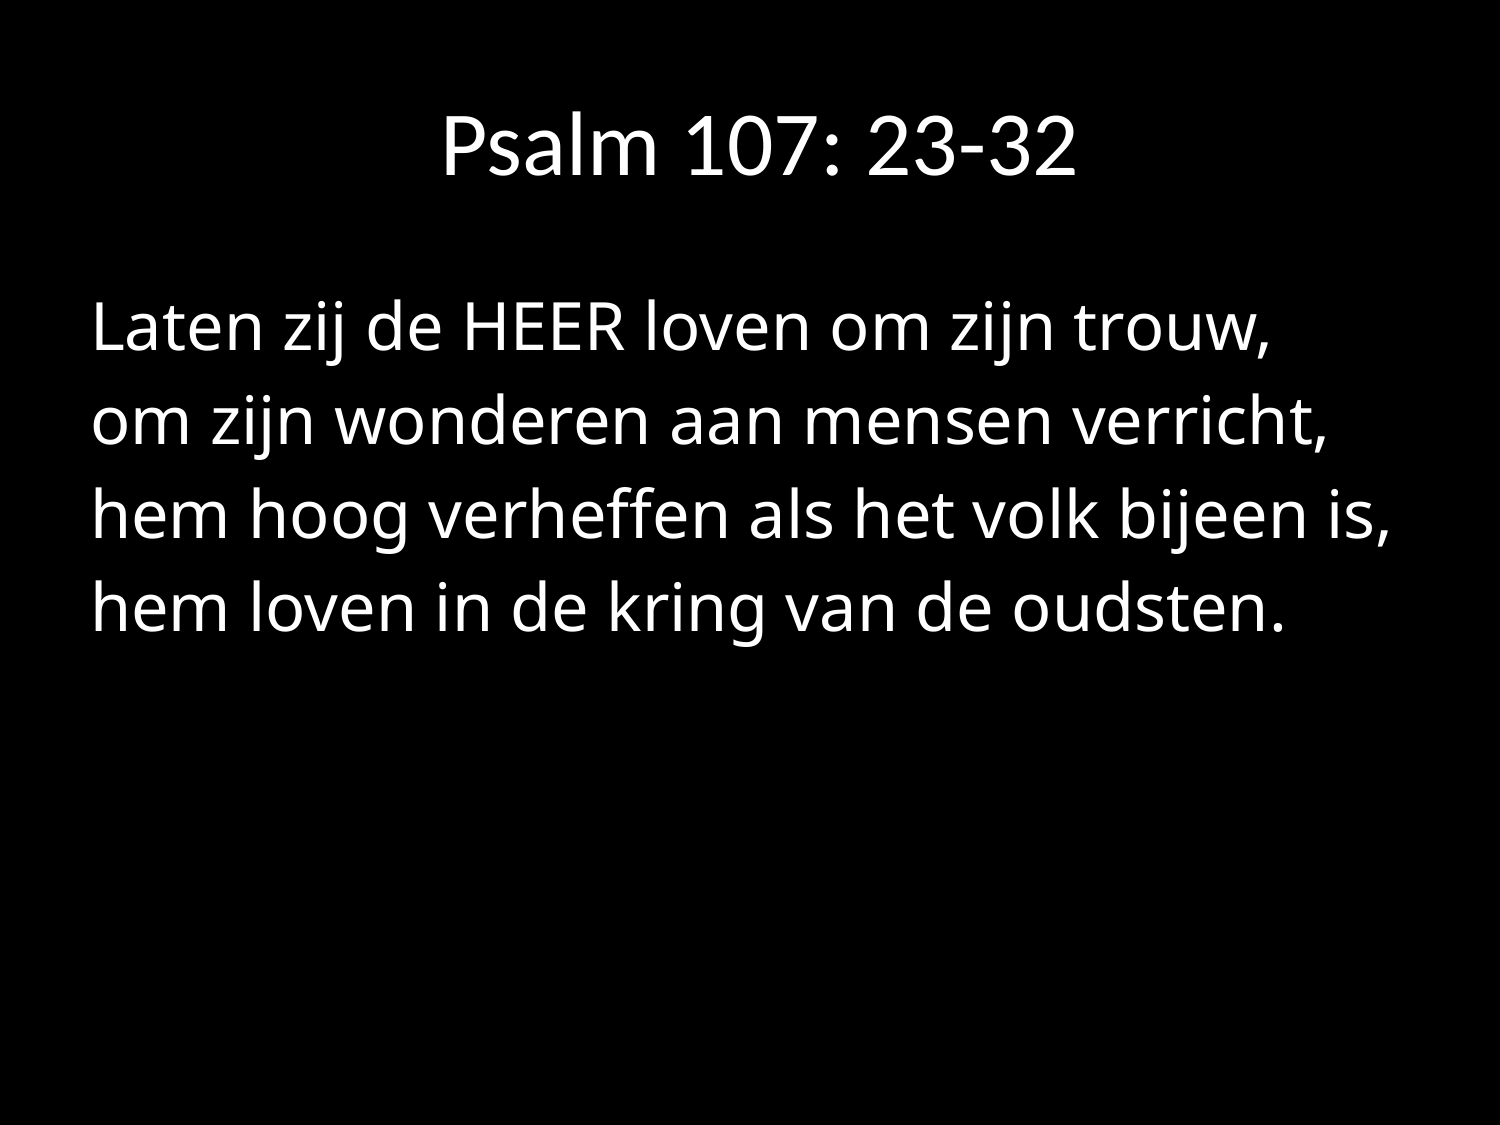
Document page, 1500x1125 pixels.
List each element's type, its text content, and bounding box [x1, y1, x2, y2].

title Psalm 107: 23-32 [75, 45, 1425, 233]
list Laten zij de HEER loven om zijn trouw, om zijn wonderen aan mensen verricht, hem hoog verheffen als het volk bijeen is, hem loven in de kring van de oudsten. [75, 262, 1425, 1005]
